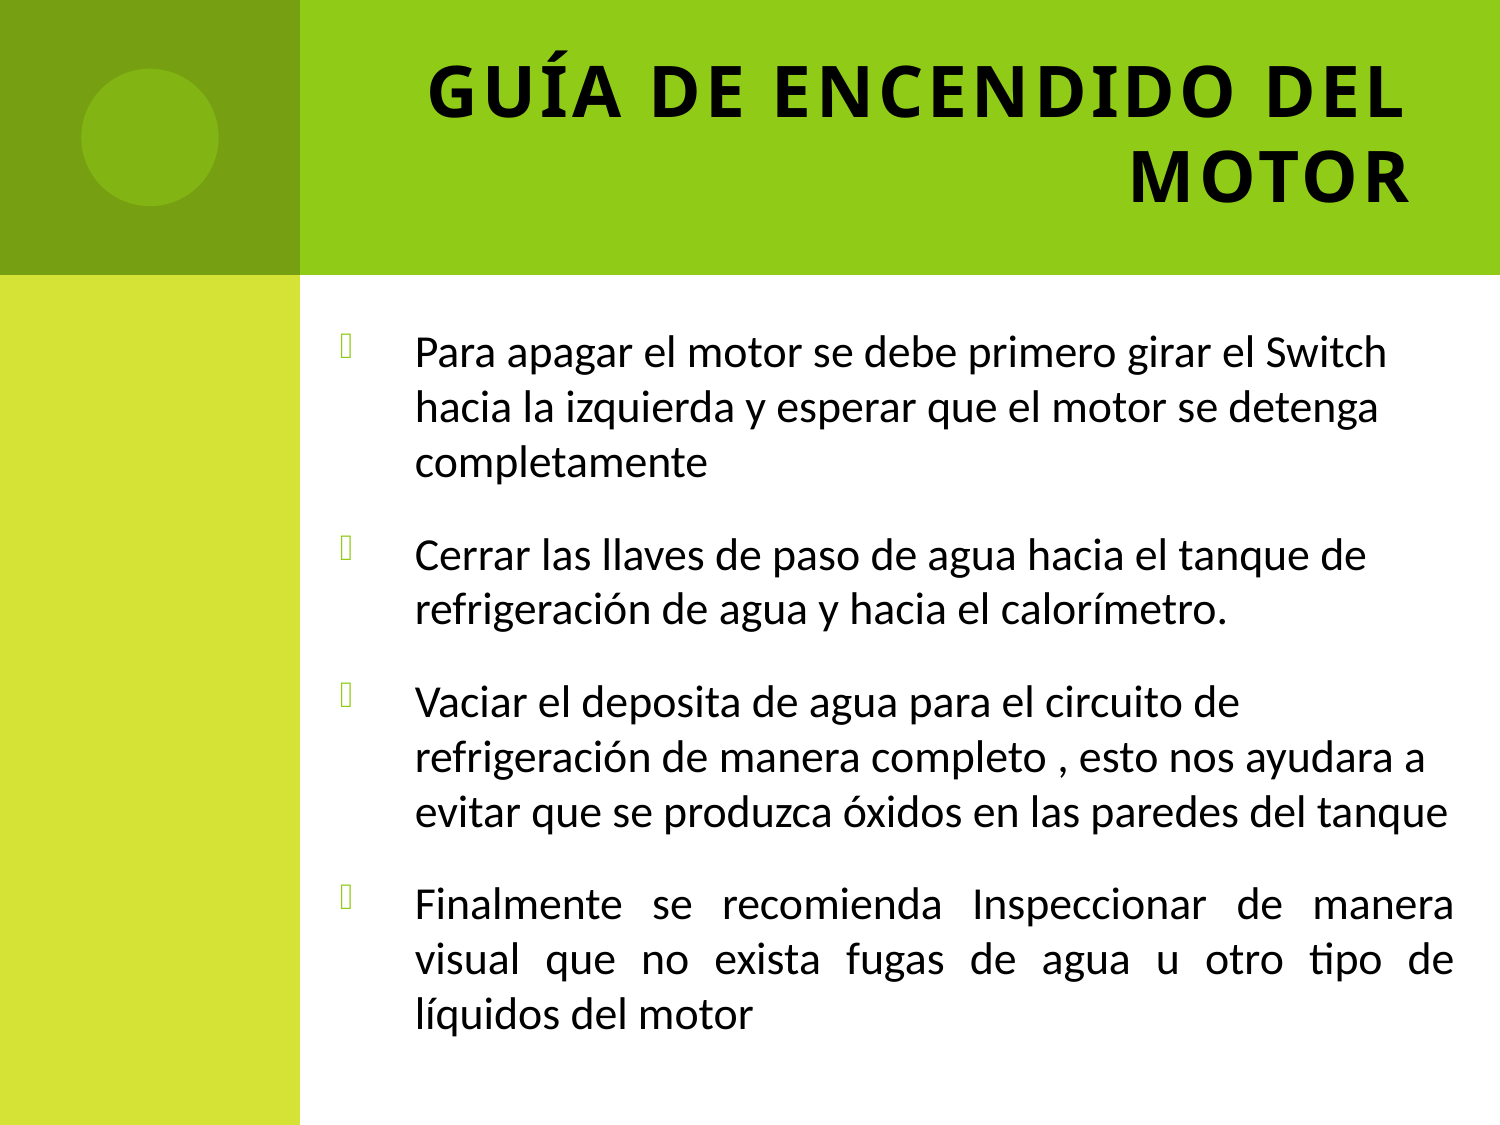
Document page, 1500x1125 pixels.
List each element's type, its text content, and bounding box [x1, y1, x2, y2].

title GUÍA DE ENCENDIDO DEL MOTOR [399, 37, 1425, 225]
list Para apagar el motor se debe primero girar el Switch hacia la izquierda y esperar que el motor se detenga completamente Cerrar las llaves de paso de agua hacia el tanque de refrigeración de agua y hacia el calorímetro. Vaciar el deposita de agua para el circuito de refrigeración de manera completo , esto nos ayudara a evitar que se produzca óxidos en las paredes del tanque Finalmente se recomienda Inspeccionar de manera visual que no exista fugas de agua u otro tipo de líquidos del motor [324, 314, 1471, 1071]
